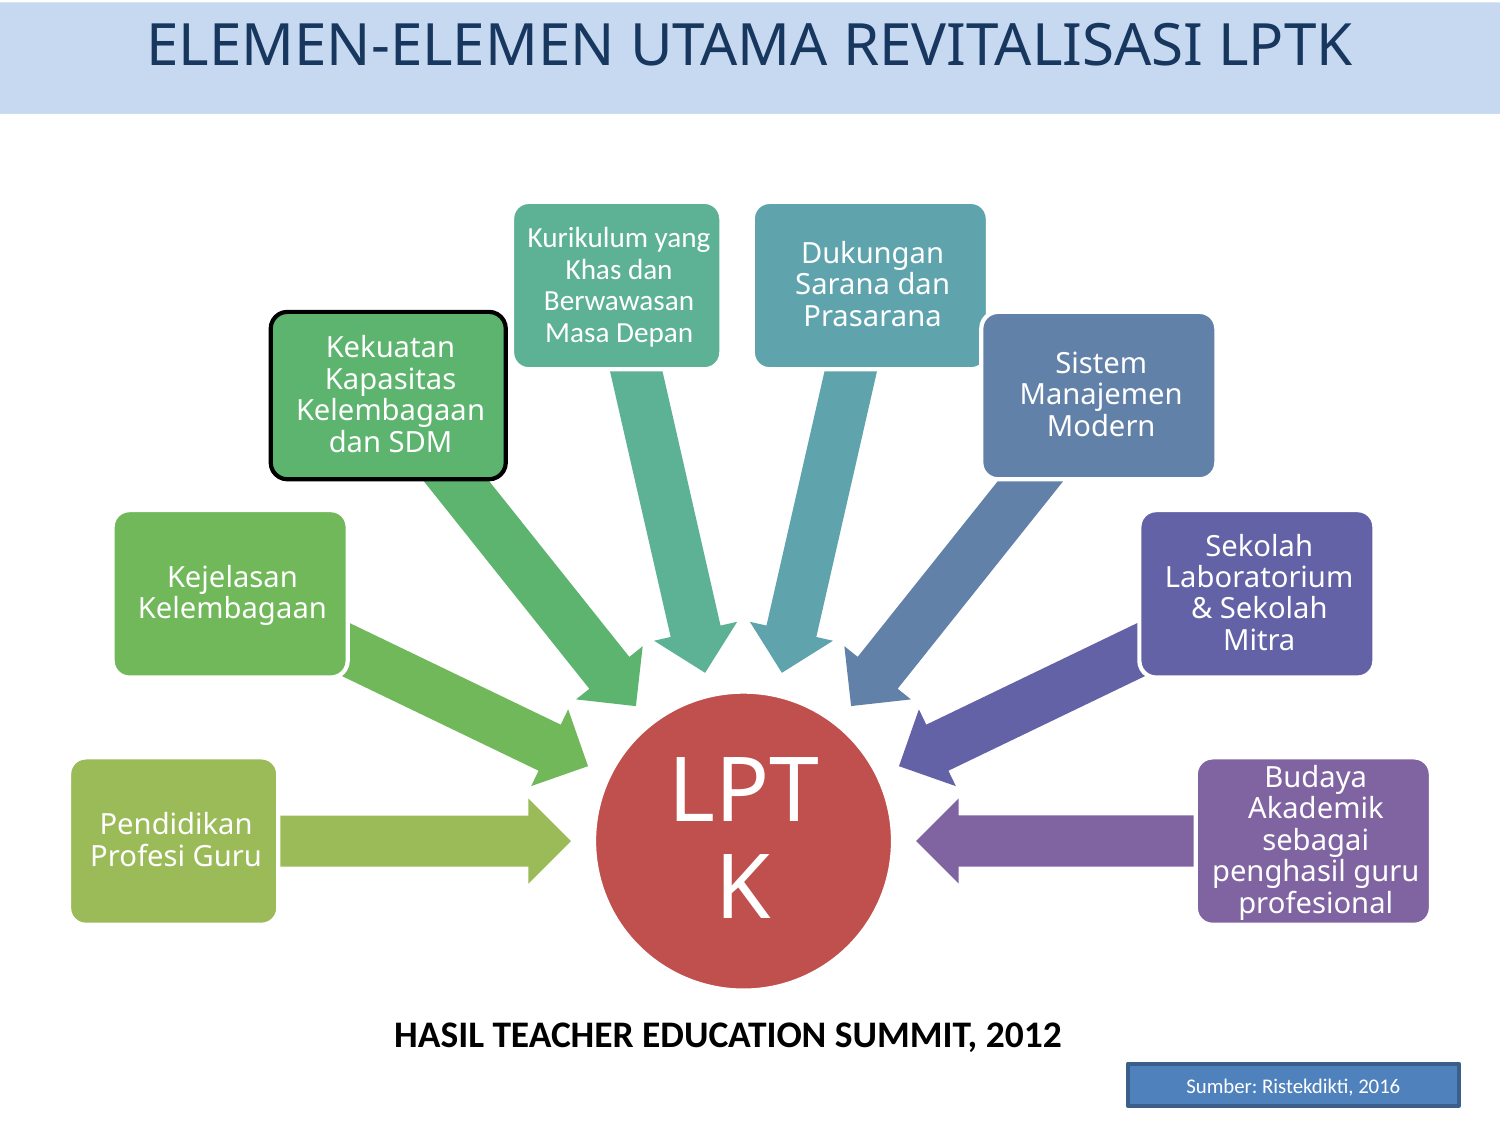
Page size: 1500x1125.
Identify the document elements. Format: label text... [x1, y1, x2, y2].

text_box Sumber: Ristekdikti, 2016 [1126, 1062, 1461, 1108]
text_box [0, 2, 1500, 114]
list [74, 124, 1426, 1068]
